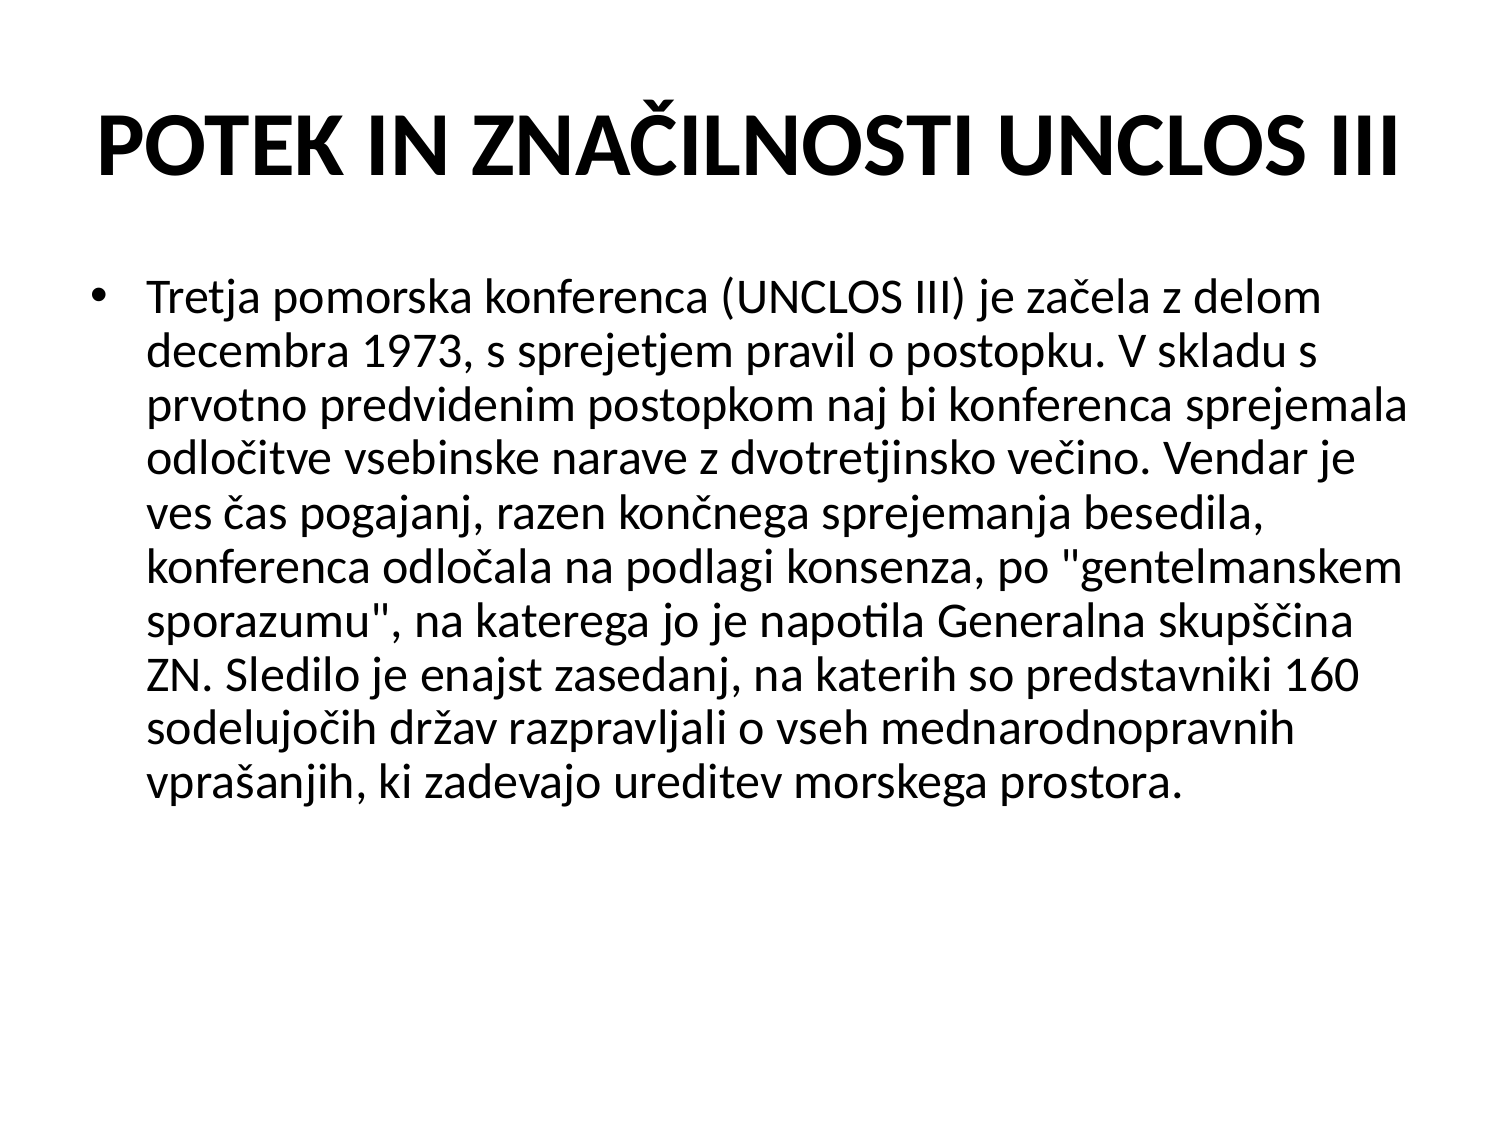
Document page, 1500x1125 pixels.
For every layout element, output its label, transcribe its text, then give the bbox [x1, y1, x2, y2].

list Tretja pomorska konferenca (UNCLOS III) je začela z delom decembra 1973, s sprejetjem pravil o postopku. V skladu s prvotno predvidenim postopkom naj bi konferenca sprejemala odločitve vsebinske narave z dvotretjinsko večino. Vendar je ves čas pogajanj, razen končnega sprejemanja besedila, konferenca odločala na podlagi konsenza, po "gentelmanskem sporazumu", na katerega jo je napotila Generalna skupščina ZN. Sledilo je enajst zasedanj, na katerih so predstavniki 160 sodelujočih držav razpravljali o vseh mednarodnopravnih vprašanjih, ki zadevajo ureditev morskega prostora. [74, 262, 1426, 1006]
title POTEK IN ZNAČILNOSTI UNCLOS III [74, 44, 1426, 233]
